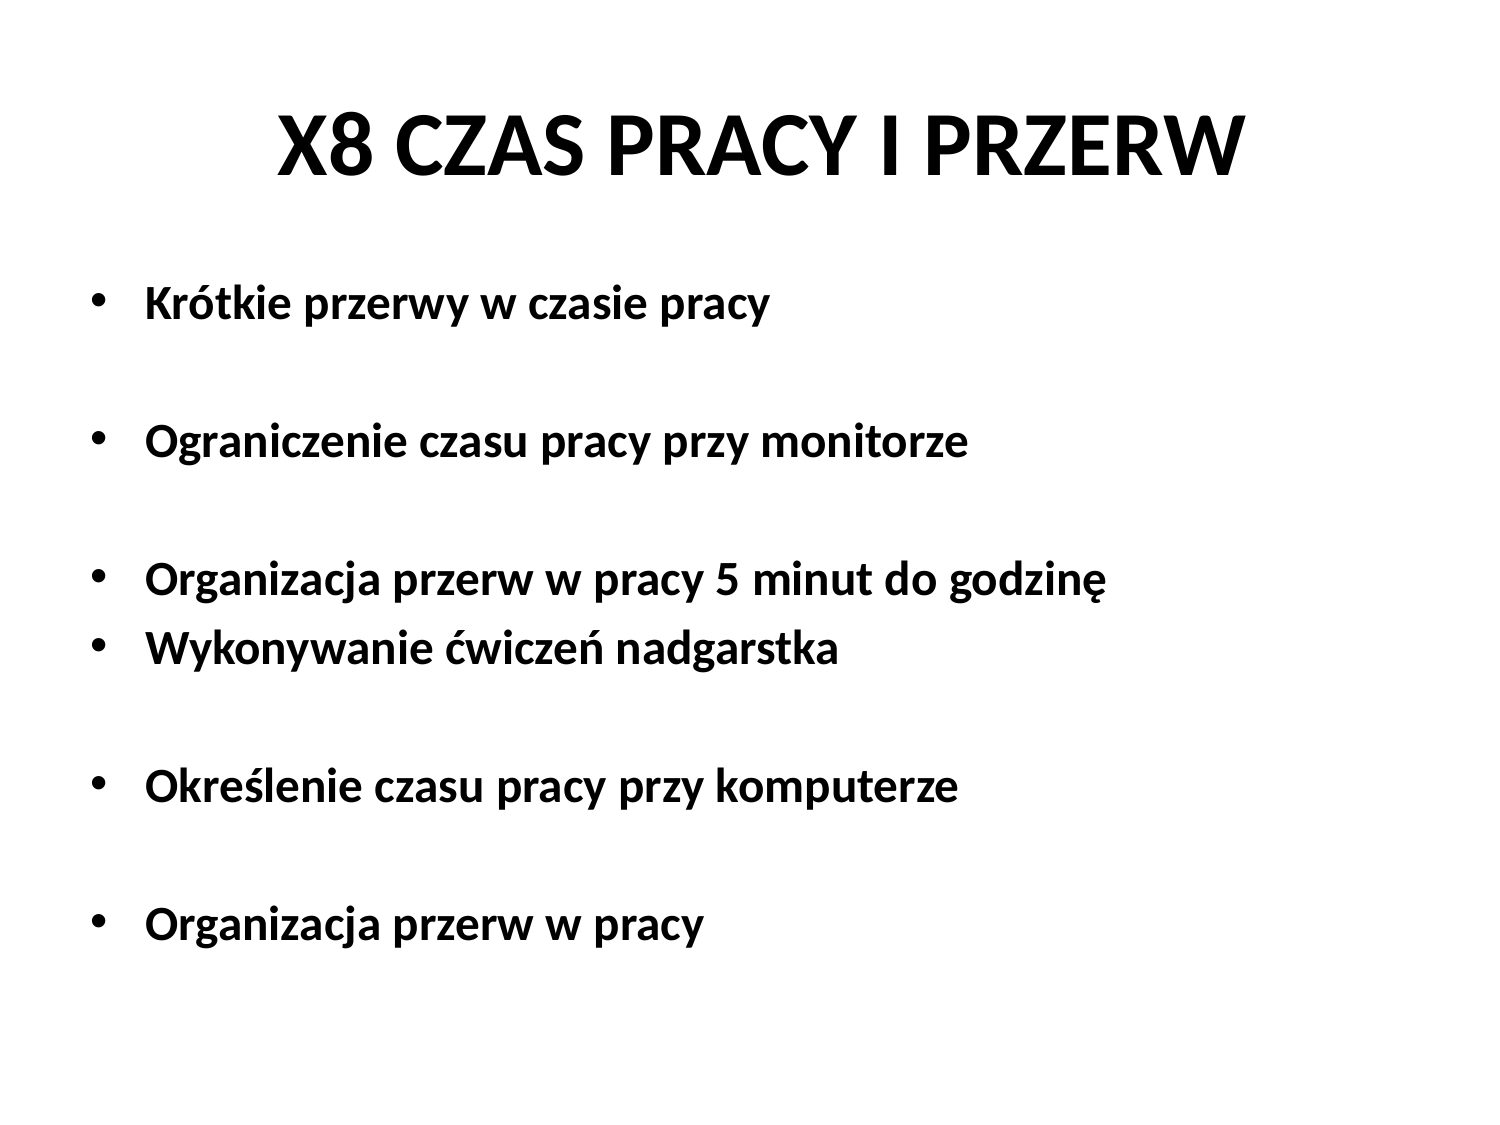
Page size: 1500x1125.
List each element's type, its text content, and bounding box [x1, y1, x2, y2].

list Krótkie przerwy w czasie pracy Ograniczenie czasu pracy przy monitorze Organizacja przerw w pracy 5 minut do godzinę Wykonywanie ćwiczeń nadgarstka Określenie czasu pracy przy komputerze Organizacja przerw w pracy [75, 262, 1425, 1005]
title X8 CZAS PRACY I PRZERW [75, 45, 1471, 233]
